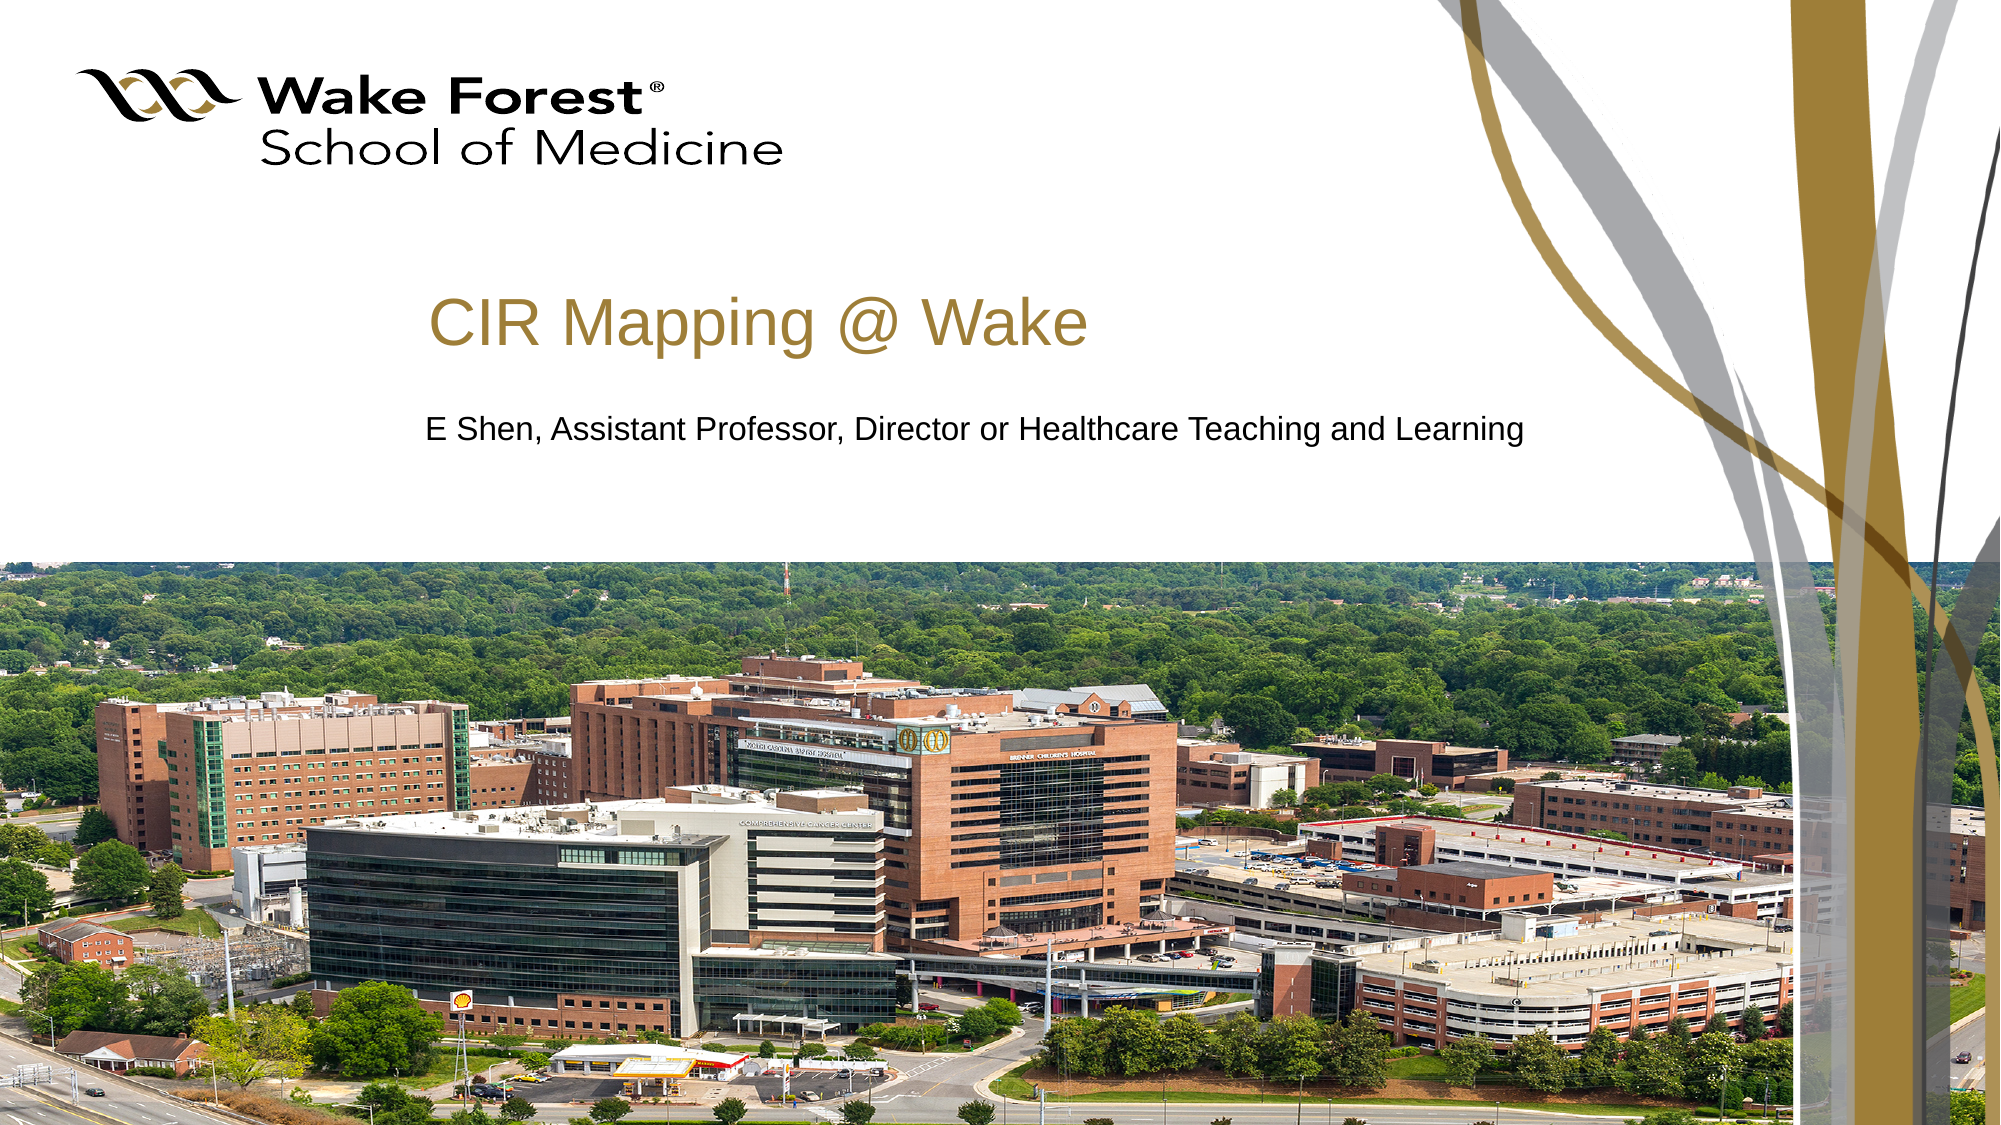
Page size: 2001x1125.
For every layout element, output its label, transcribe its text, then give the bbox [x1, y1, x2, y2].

subtitle E Shen, Assistant Professor, Director or Healthcare Teaching and Learning [424, 406, 1731, 448]
title CIR Mapping @ Wake [428, 278, 1403, 360]
picture [0, 0, 2000, 1125]
